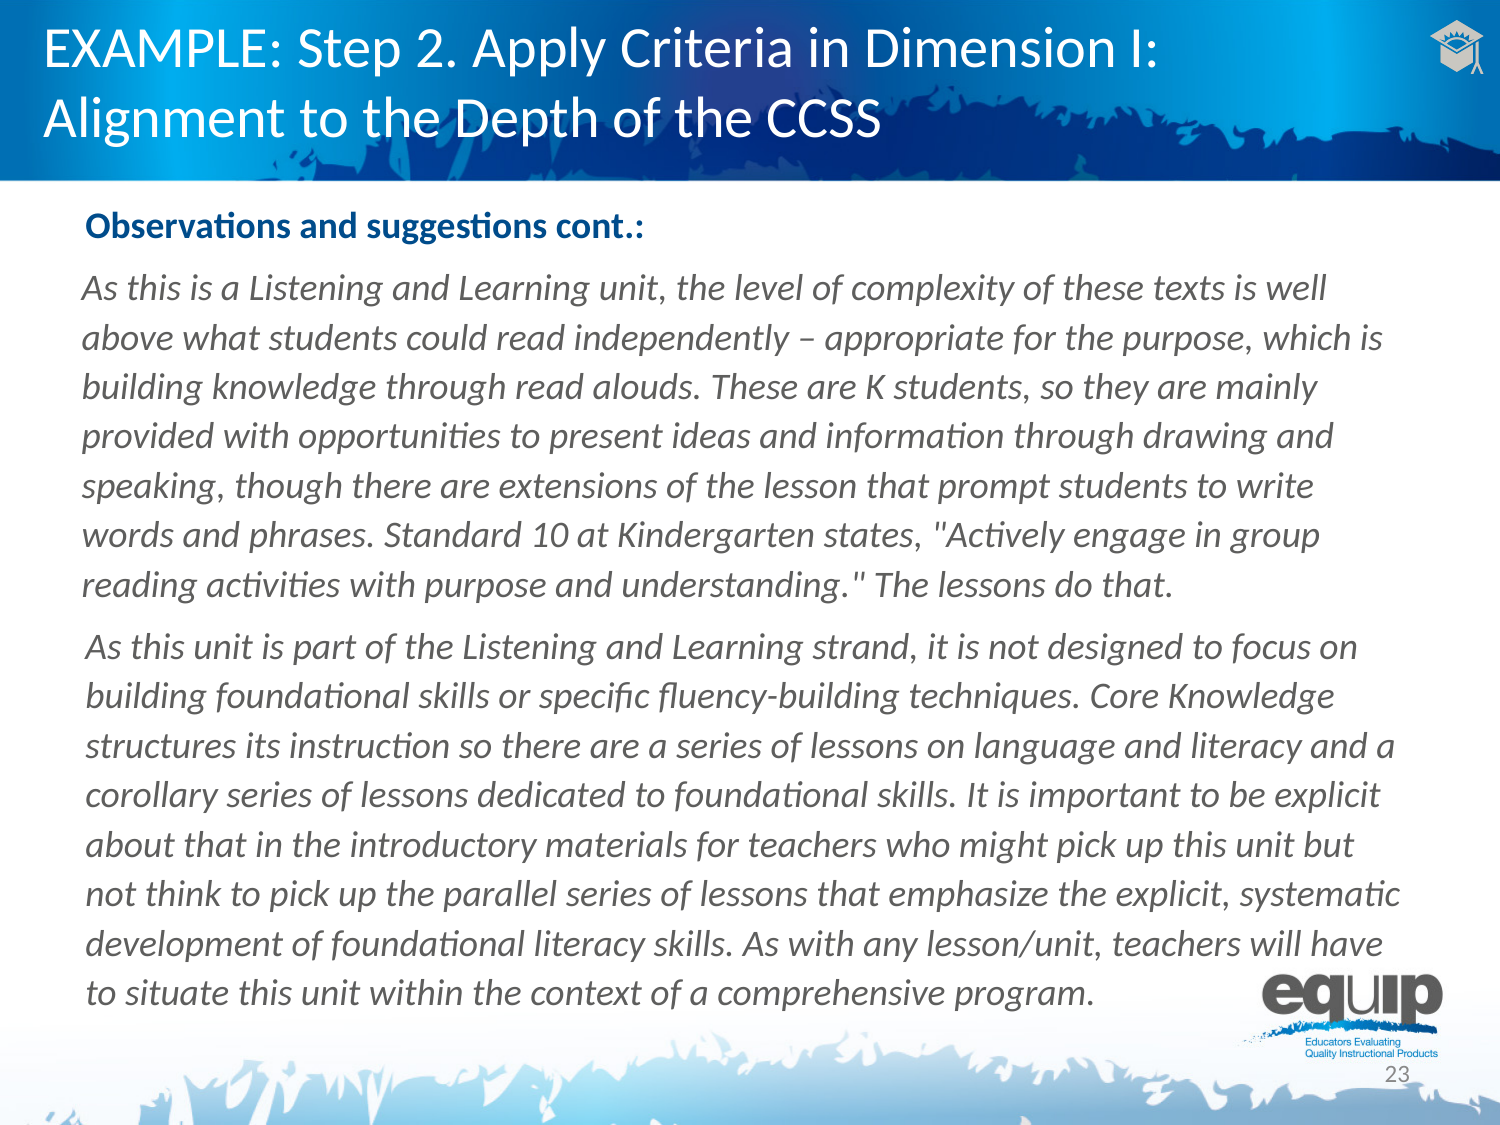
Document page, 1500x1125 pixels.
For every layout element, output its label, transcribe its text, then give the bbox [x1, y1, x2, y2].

slide_number 23 [1074, 1042, 1425, 1103]
title EXAMPLE: Step 2. Apply Criteria in Dimension I: Alignment to the Depth of the CCSS [0, 1, 1350, 189]
picture [0, 0, 1500, 1125]
list Observations and suggestions cont.: As this is a Listening and Learning unit, the level of complexity of these texts is well above what students could read independently – appropriate for the purpose, which is building knowledge through read alouds. These are K students, so they are mainly provided with opportunities to present ideas and information through drawing and speaking, though there are extensions of the lesson that prompt students to write words and phrases. Standard 10 at Kindergarten states, "Actively engage in group reading activities with purpose and understanding." The lessons do that. As this unit is part of the Listening and Learning strand, it is not designed to focus on building foundational skills or specific fluency-building techniques. Core Knowledge structures its instruction so there are a series of lessons on language and literacy and a corollary series of lessons dedicated to foundational skills. It is important to be explicit about that in the introductory materials for teachers who might pick up this unit but not think to pick up the parallel series of lessons that emphasize the explicit, systematic development of foundational literacy skills. As with any lesson/unit, teachers will have to situate this unit within the context of a comprehensive program. [66, 189, 1425, 1017]
